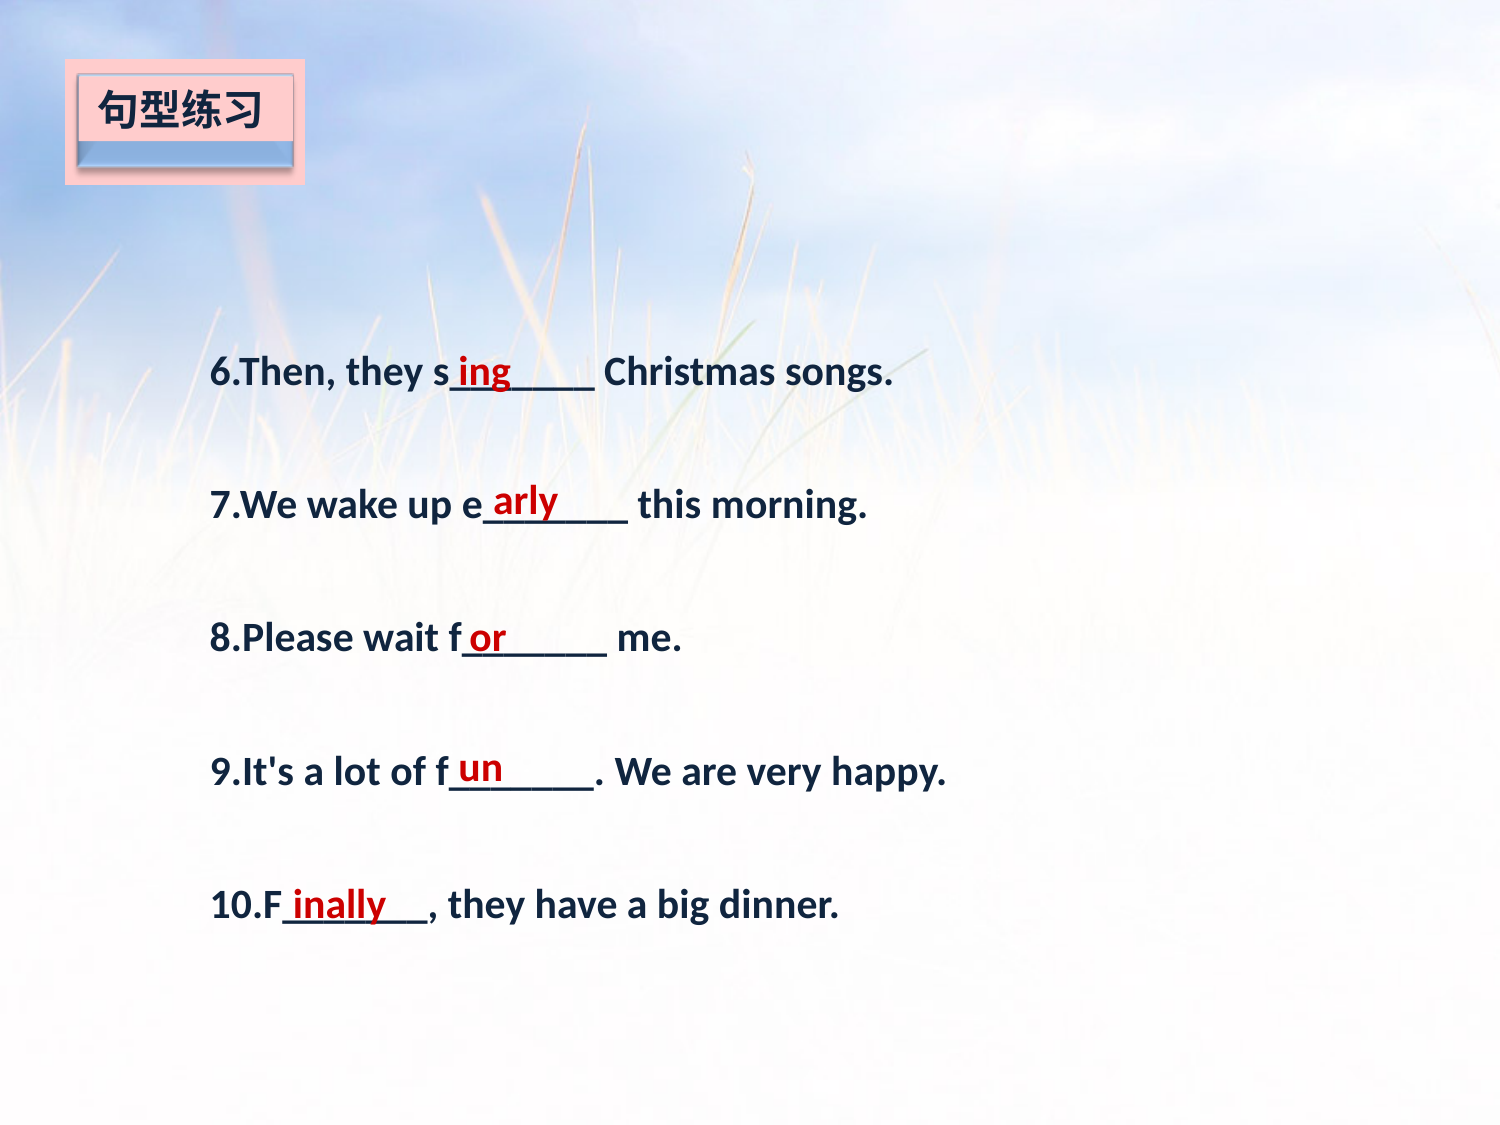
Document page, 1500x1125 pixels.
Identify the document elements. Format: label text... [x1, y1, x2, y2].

text_box ing [443, 336, 562, 401]
picture [0, 0, 1500, 1125]
text_box 6.Then, they s_______ Christmas songs. 7.We wake up e_______ this morning. 8.Please wait f_______ me. 9.It's a lot of f_______. We are very happy. 10.F_______, they have a big dinner. [194, 336, 1388, 935]
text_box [64, 58, 306, 186]
text_box arly [478, 465, 597, 530]
text_box inally [278, 869, 444, 935]
text_box or [454, 602, 573, 668]
text_box un [443, 732, 562, 797]
